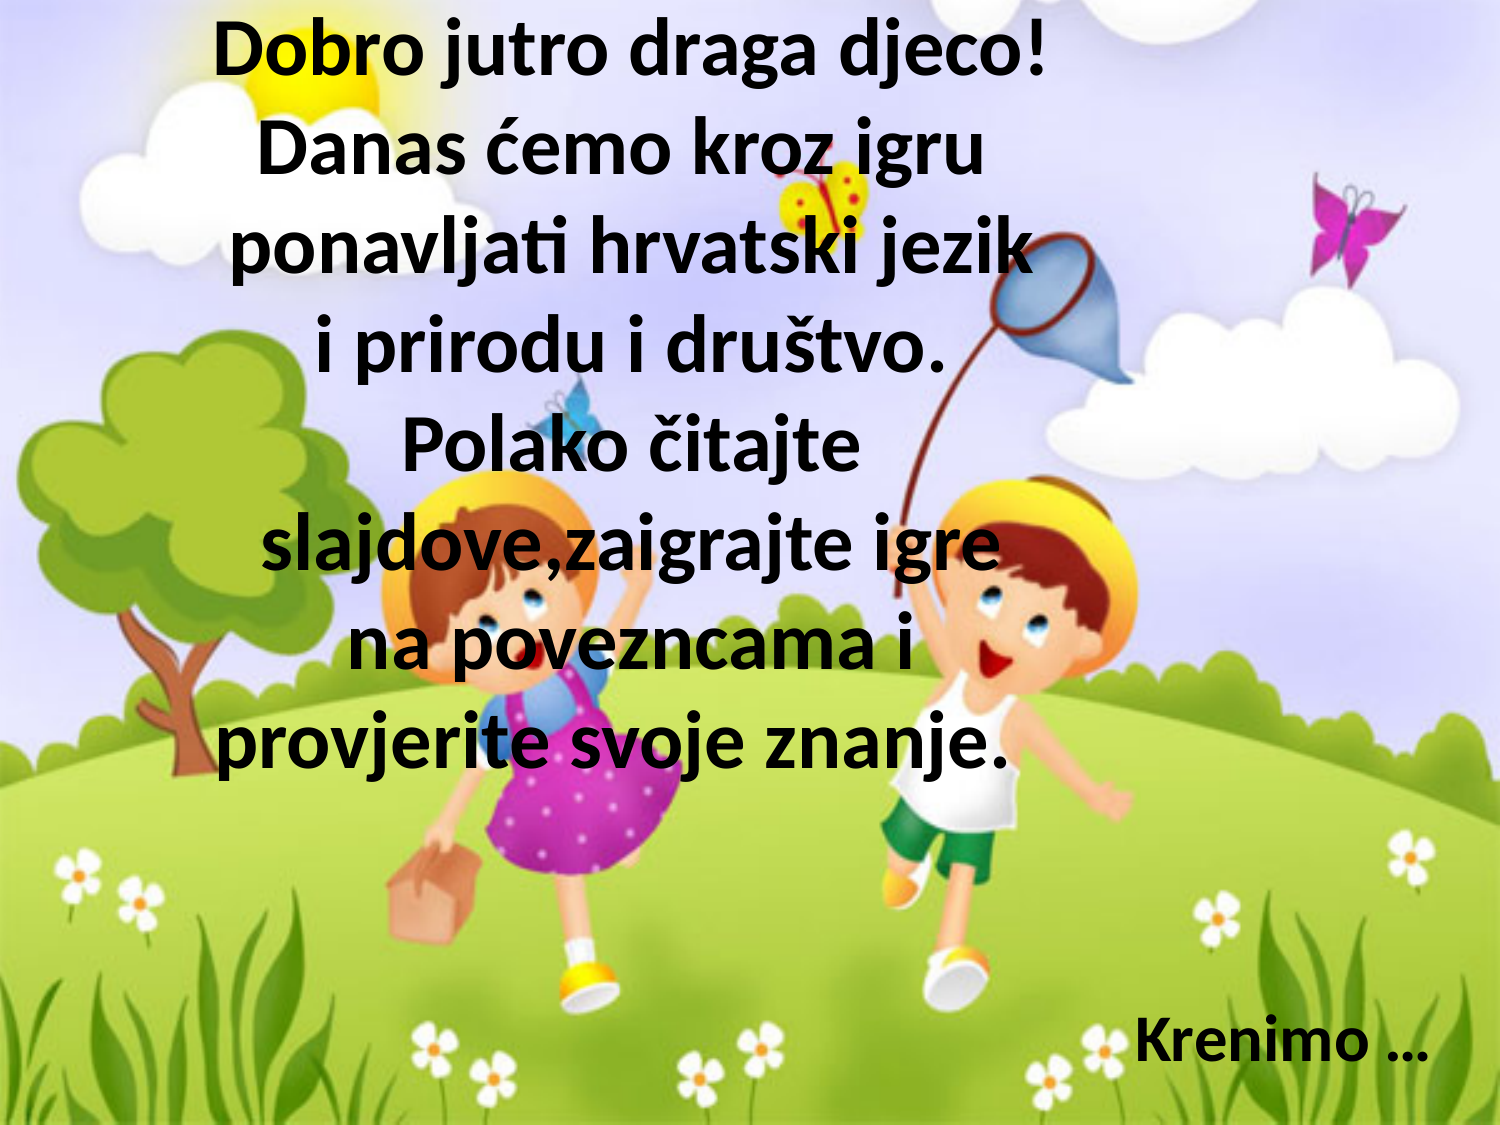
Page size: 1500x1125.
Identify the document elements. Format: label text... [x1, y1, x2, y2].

text_box Krenimo … [1092, 987, 1476, 1102]
picture [0, 0, 1500, 1125]
text_box Dobro jutro draga djeco!Danas ćemo kroz igru ponavljati hrvatski jezik i prirodu i društvo. Polako čitajte slajdove,zaigrajte igre na povezncama i provjerite svoje znanje. [194, 66, 1069, 397]
